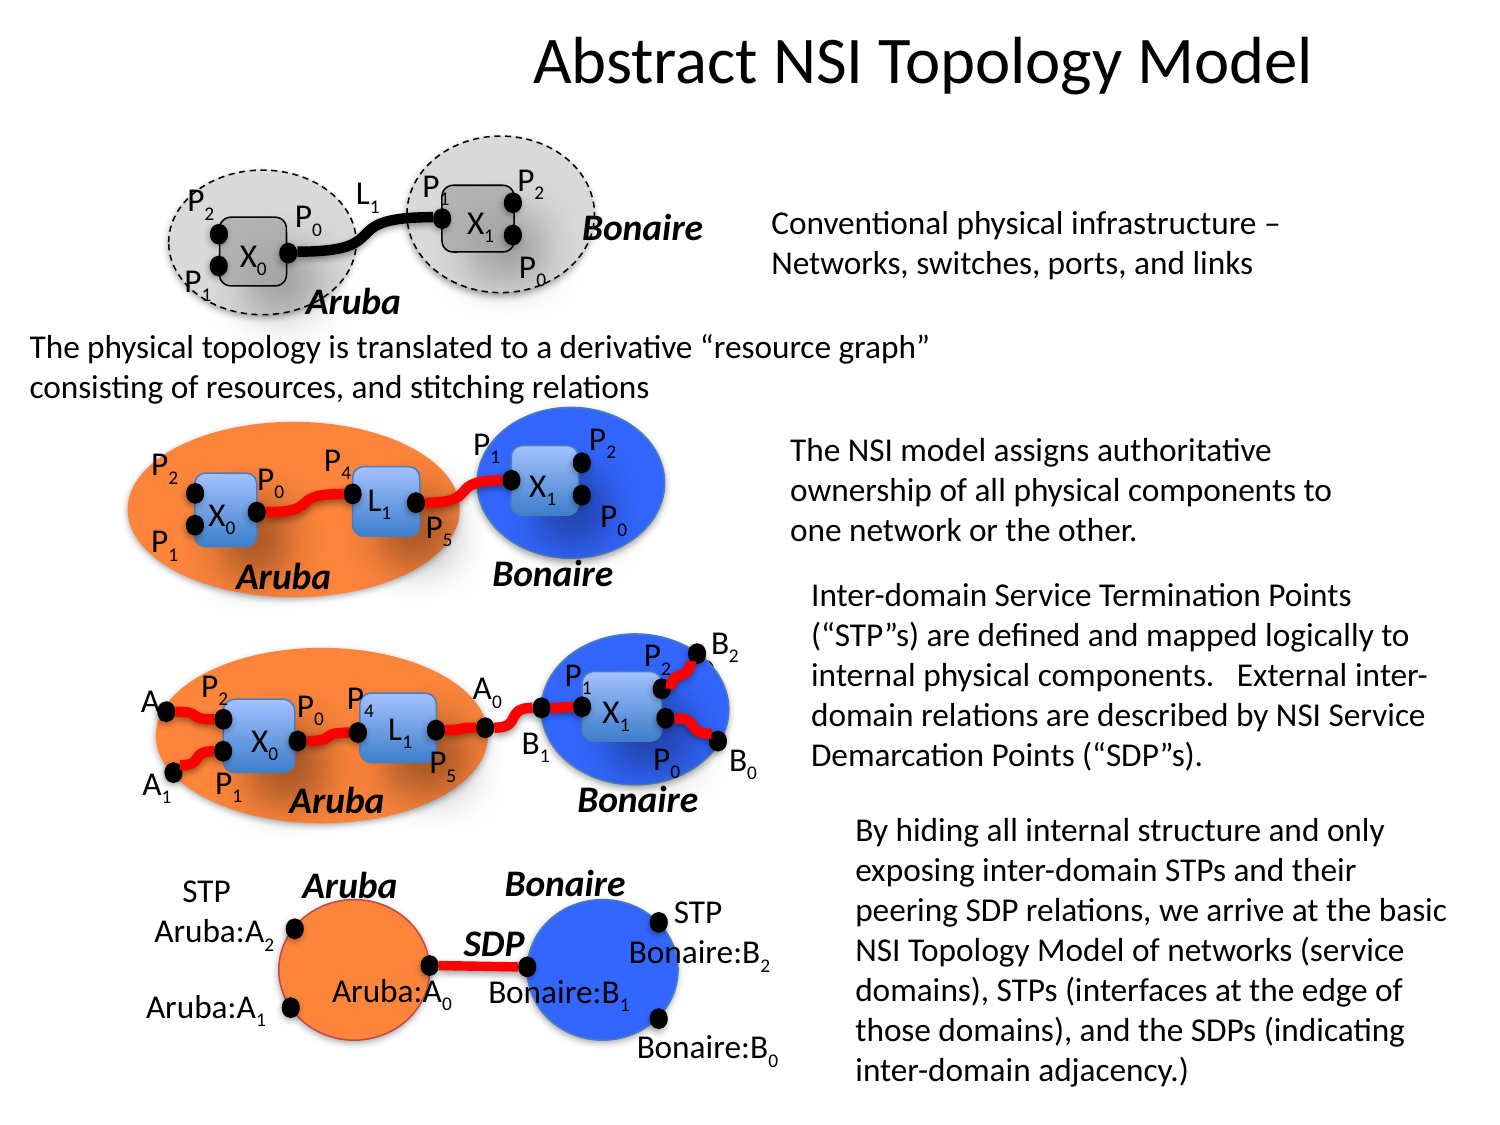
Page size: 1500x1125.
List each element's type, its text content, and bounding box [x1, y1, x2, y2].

text_box Inter-domain Service Termination Points (“STP”s) are defined and mapped logically to internal physical components. External inter-domain relations are described by NSI Service Demarcation Points (“SDP”s). [796, 565, 1472, 781]
text_box The NSI model assigns authoritative ownership of all physical components to one network or the other. [775, 420, 1357, 556]
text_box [168, 135, 703, 317]
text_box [118, 850, 957, 1074]
title Abstract NSI Topology Model [452, 0, 1395, 115]
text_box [125, 613, 783, 824]
text_box By hiding all internal structure and only exposing inter-domain STPs and their peering SDP relations, we arrive at the basic NSI Topology Model of networks (service domains), STPs (interfaces at the edge of those domains), and the SDPs (indicating inter-domain adjacency.) [840, 801, 1471, 1096]
text_box The physical topology is translated to a derivative “resource graph” consisting of resources, and stitching relations [14, 318, 967, 413]
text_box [127, 407, 665, 598]
text_box Conventional physical infrastructure – Networks, switches, ports, and links [756, 193, 1304, 289]
